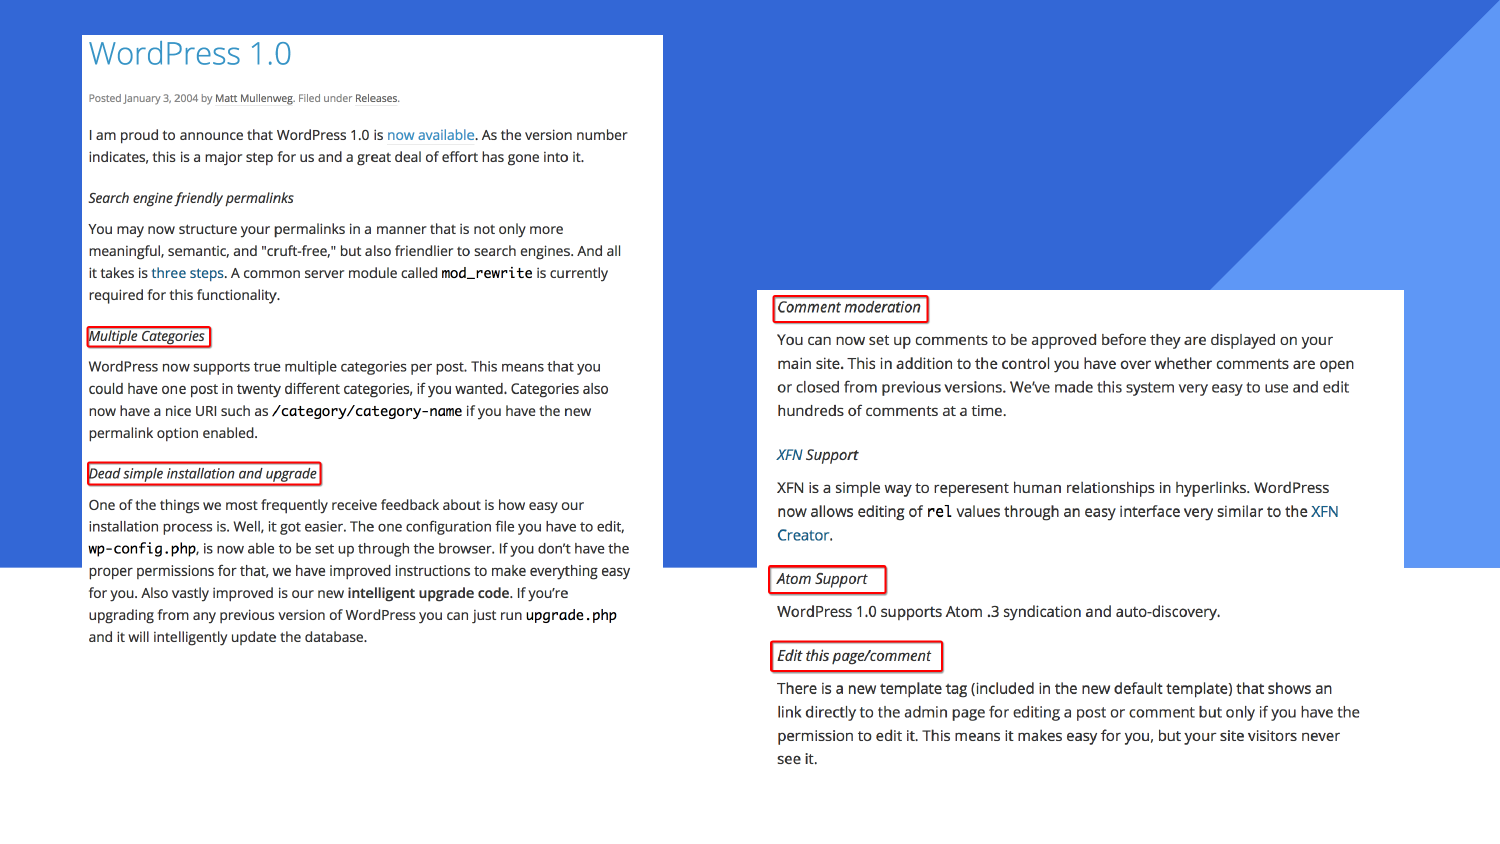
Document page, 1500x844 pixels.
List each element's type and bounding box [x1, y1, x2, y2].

picture [757, 290, 1404, 787]
picture [82, 35, 663, 661]
